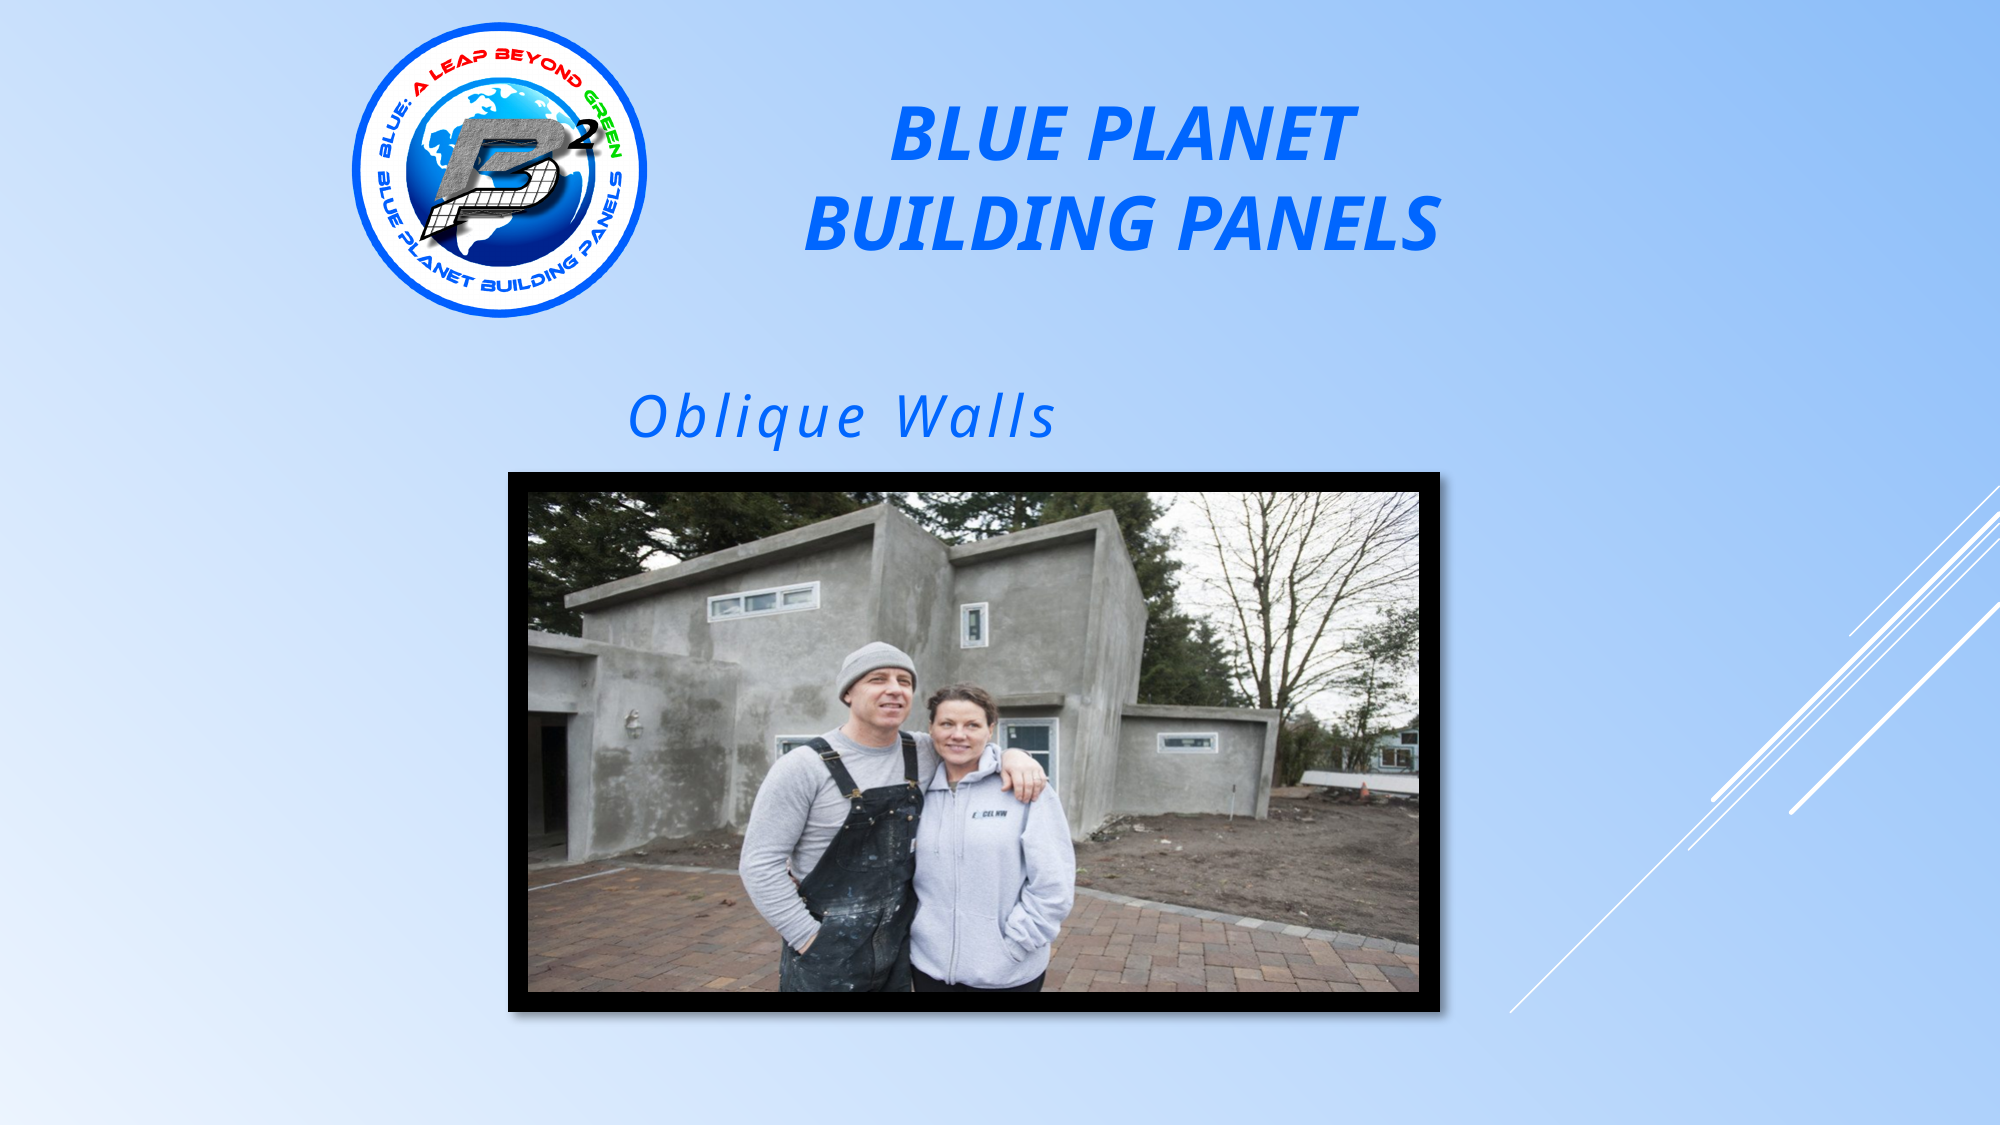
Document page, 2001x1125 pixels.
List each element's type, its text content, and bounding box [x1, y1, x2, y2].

picture [329, 5, 672, 348]
text_box Oblique Walls [590, 371, 1668, 457]
picture [528, 492, 1420, 993]
text_box BLUE PLANET BUILDING PANELS [672, 78, 1819, 273]
